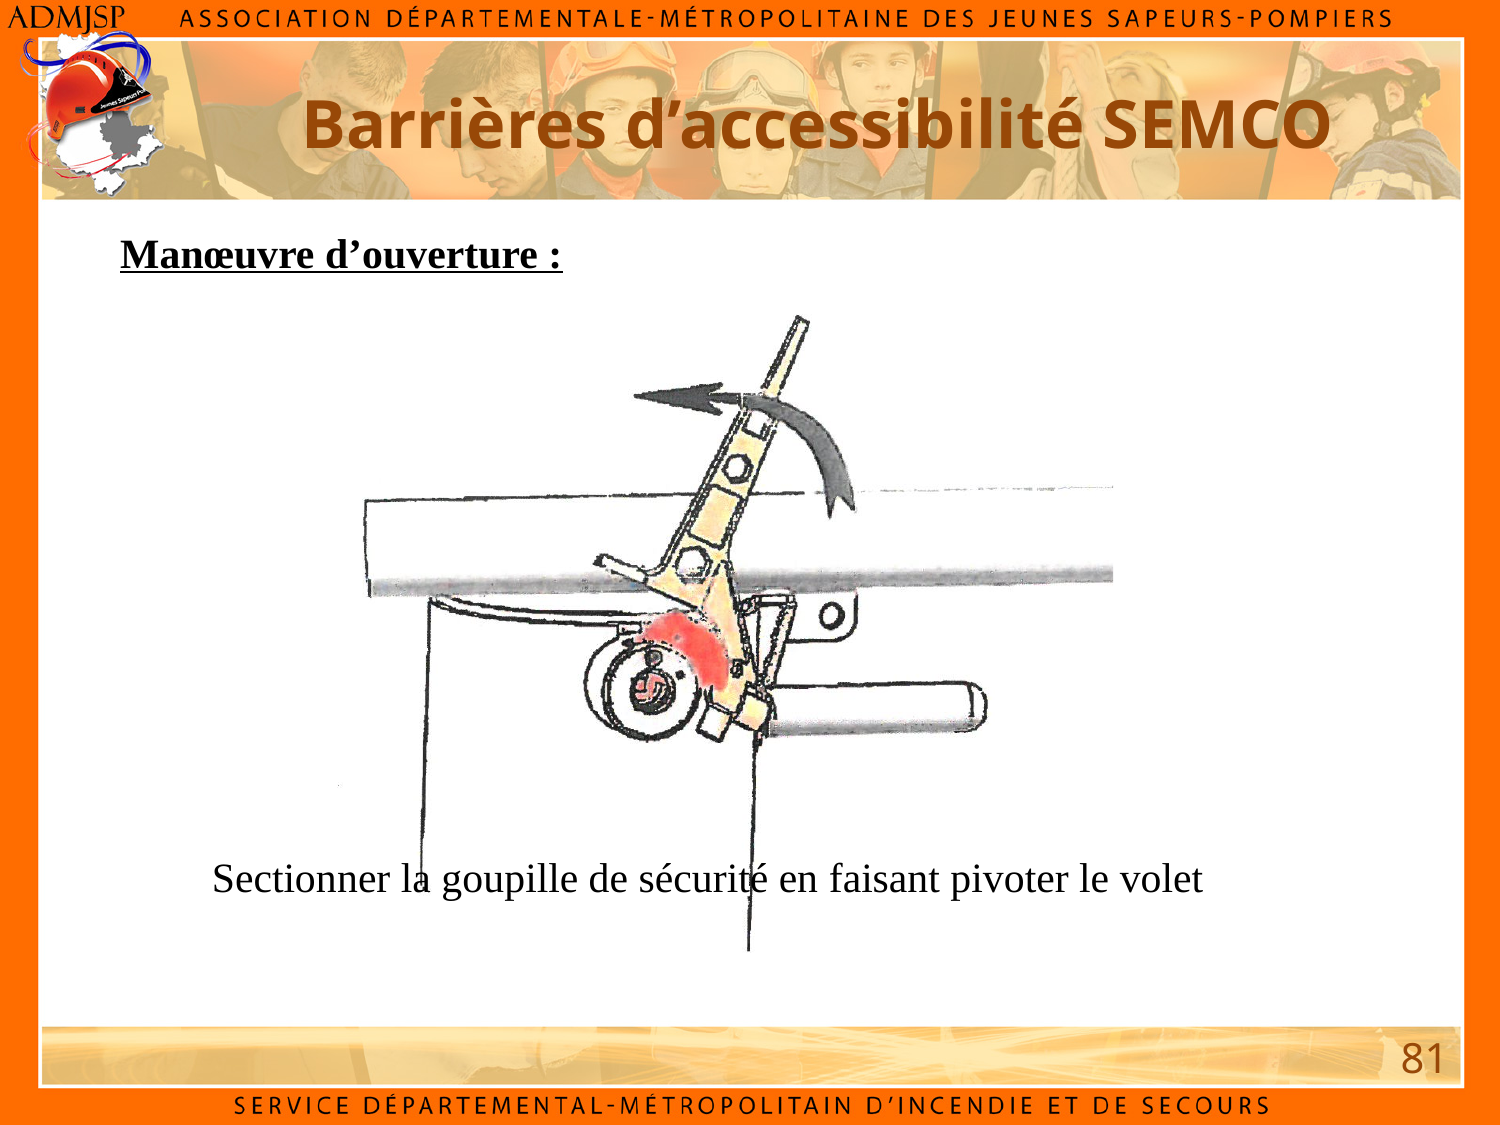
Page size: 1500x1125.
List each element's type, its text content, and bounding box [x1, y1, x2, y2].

picture [0, 0, 1500, 1125]
text_box Manœuvre d’ouverture : [67, 215, 1412, 285]
text_box 81 [1113, 1029, 1464, 1090]
text_box Sectionner la goupille de sécurité en faisant pivoter le volet [197, 843, 331, 909]
text_box Sectionner la goupille de sécurité en faisant pivoter le volet [1119, 843, 1230, 909]
title Barrières d’accessibilité SEMCO [183, 45, 1454, 200]
